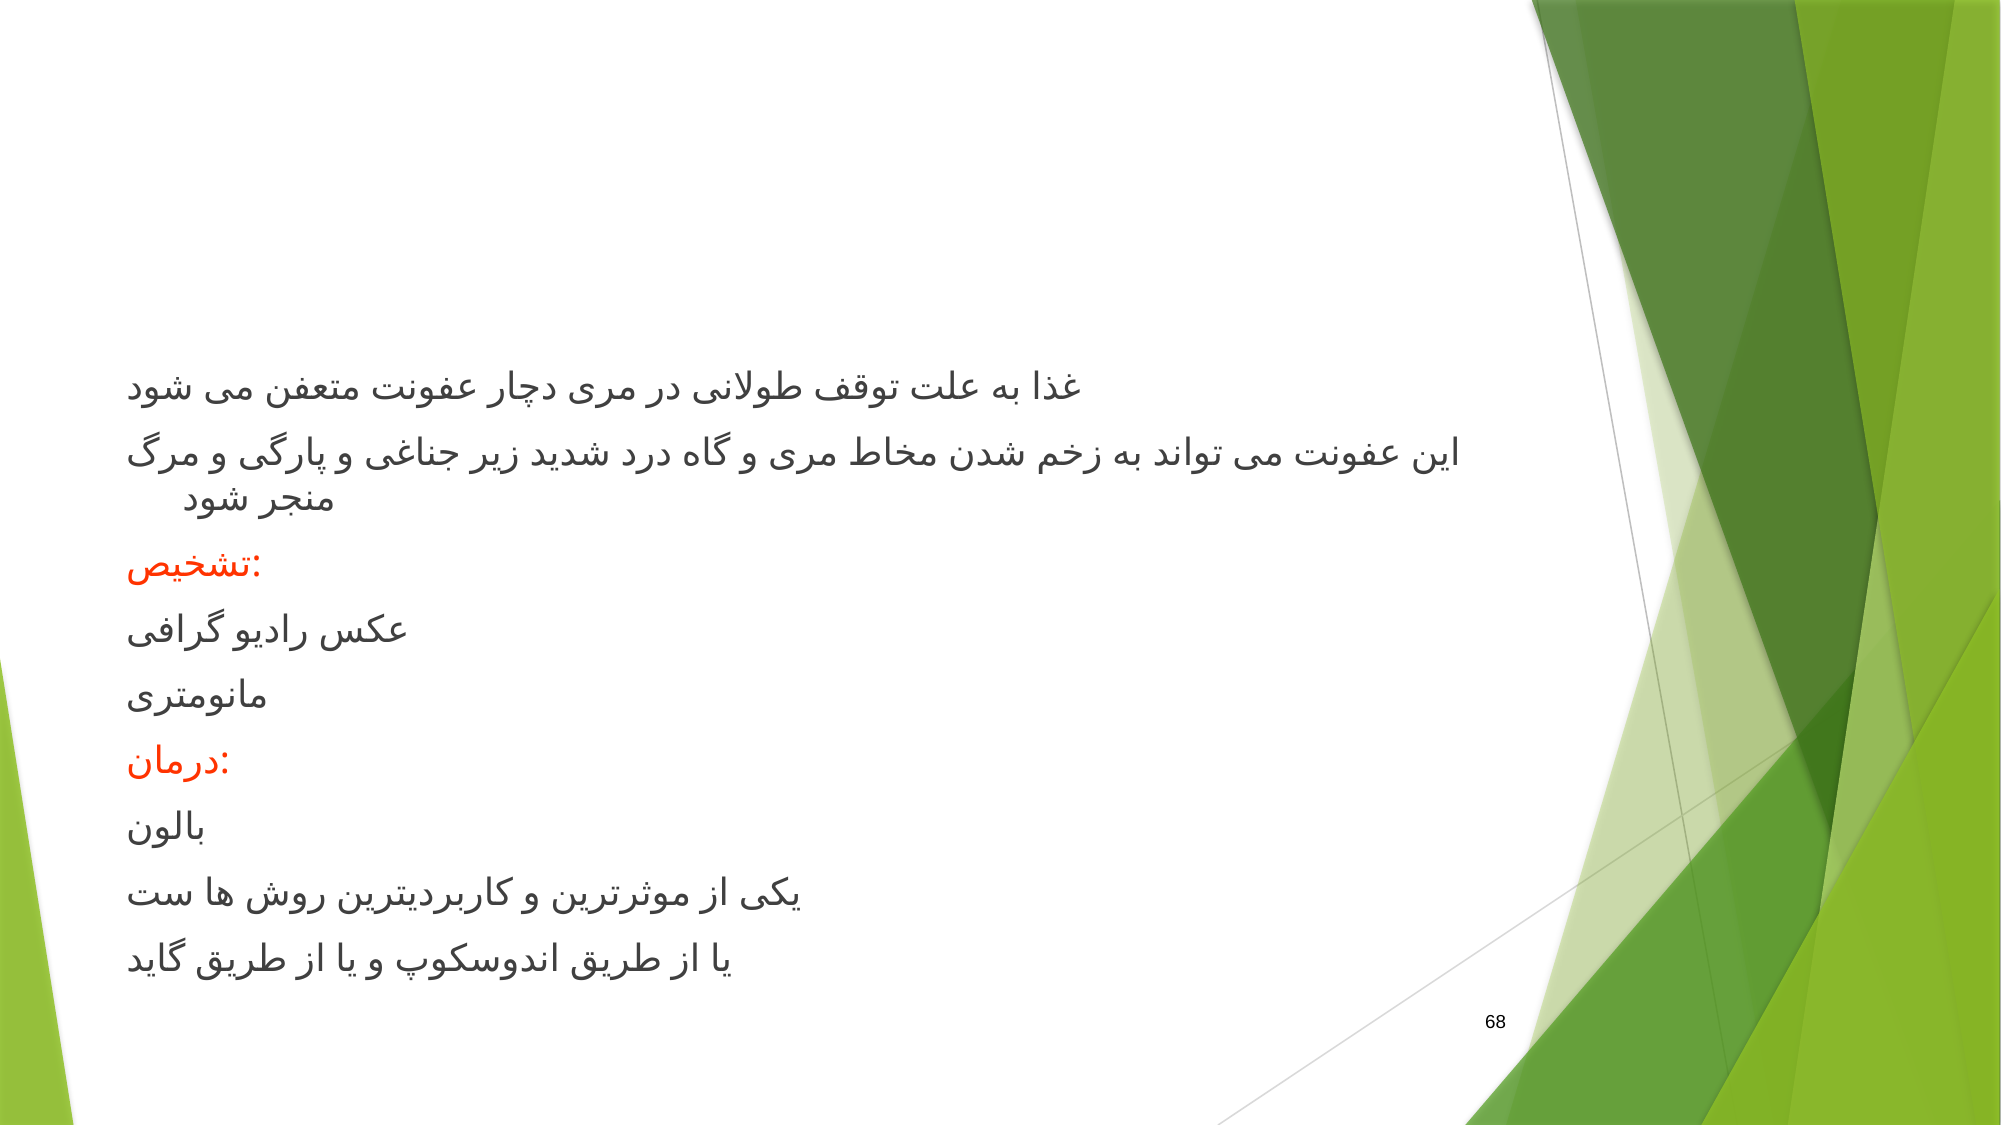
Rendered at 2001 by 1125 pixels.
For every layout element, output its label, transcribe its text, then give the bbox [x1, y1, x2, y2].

slide_number 68 [1409, 992, 1522, 1051]
list غذا به علت توقف طولانی در مری دچار عفونت متعفن می شود این عفونت می تواند به زخم شدن مخاط مری و گاه درد شدید زیر جناغی و پارگی و مرگ منجر شود تشخیص: عکس رادیو گرافی مانومتری درمان: بالون یکی از موثرترین و کاربردیترین روش ها ست یا از طریق اندوسکوپ و یا از طریق گاید [111, 354, 1522, 992]
